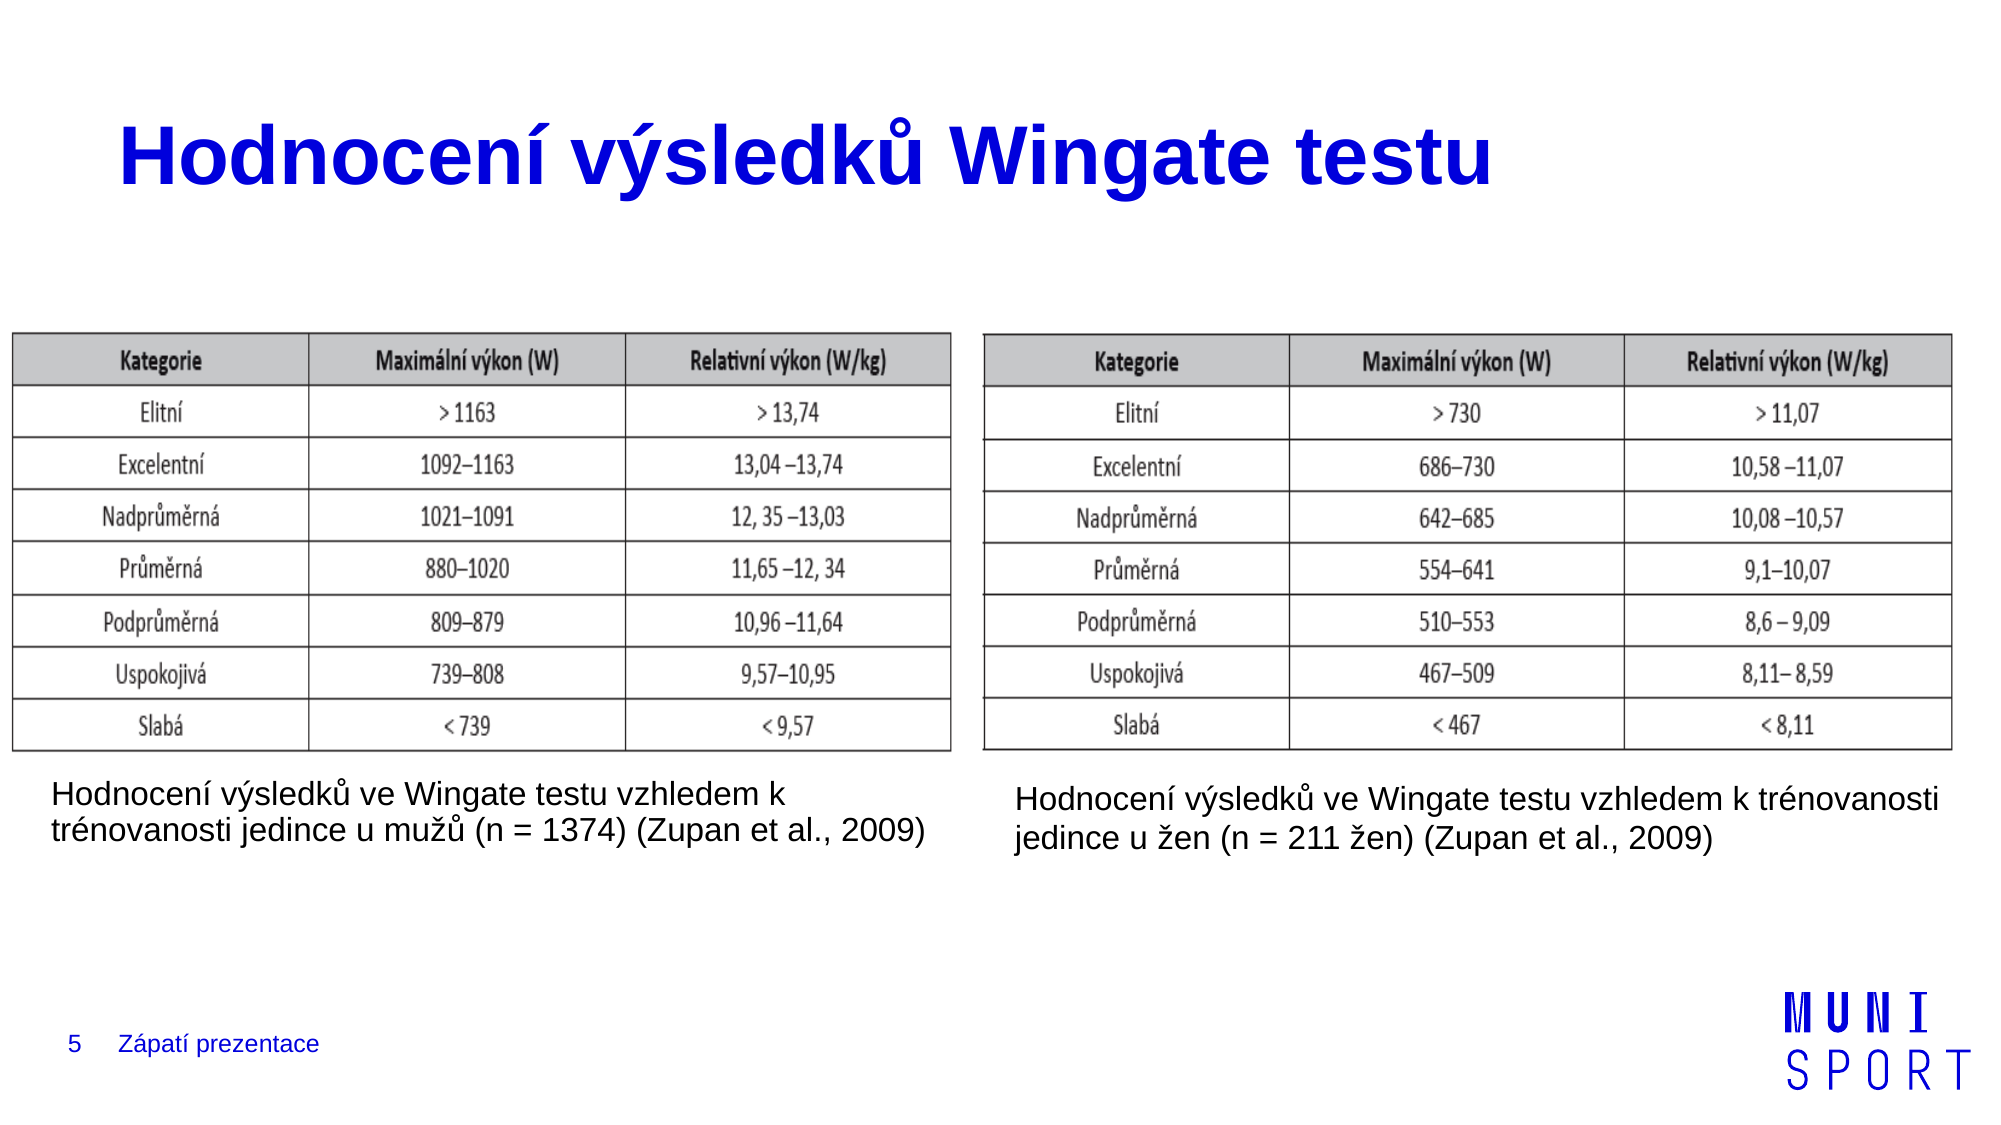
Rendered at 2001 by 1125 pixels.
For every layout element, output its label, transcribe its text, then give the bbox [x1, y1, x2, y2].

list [0, 313, 966, 770]
text_box Hodnocení výsledků ve Wingate testu vzhledem k trénovanosti jedince u mužů (n = 1374) (Zupan et al., 2009) [36, 777, 966, 856]
slide_number 5 [67, 1021, 110, 1063]
text_box Hodnocení výsledků ve Wingate testu vzhledem k trénovanosti jedince u žen (n = 211 žen) (Zupan et al., 2009) [999, 769, 2000, 864]
picture [979, 325, 1960, 765]
footer Zápatí prezentace [118, 1021, 1418, 1063]
title Hodnocení výsledků Wingate testu [118, 118, 1883, 193]
